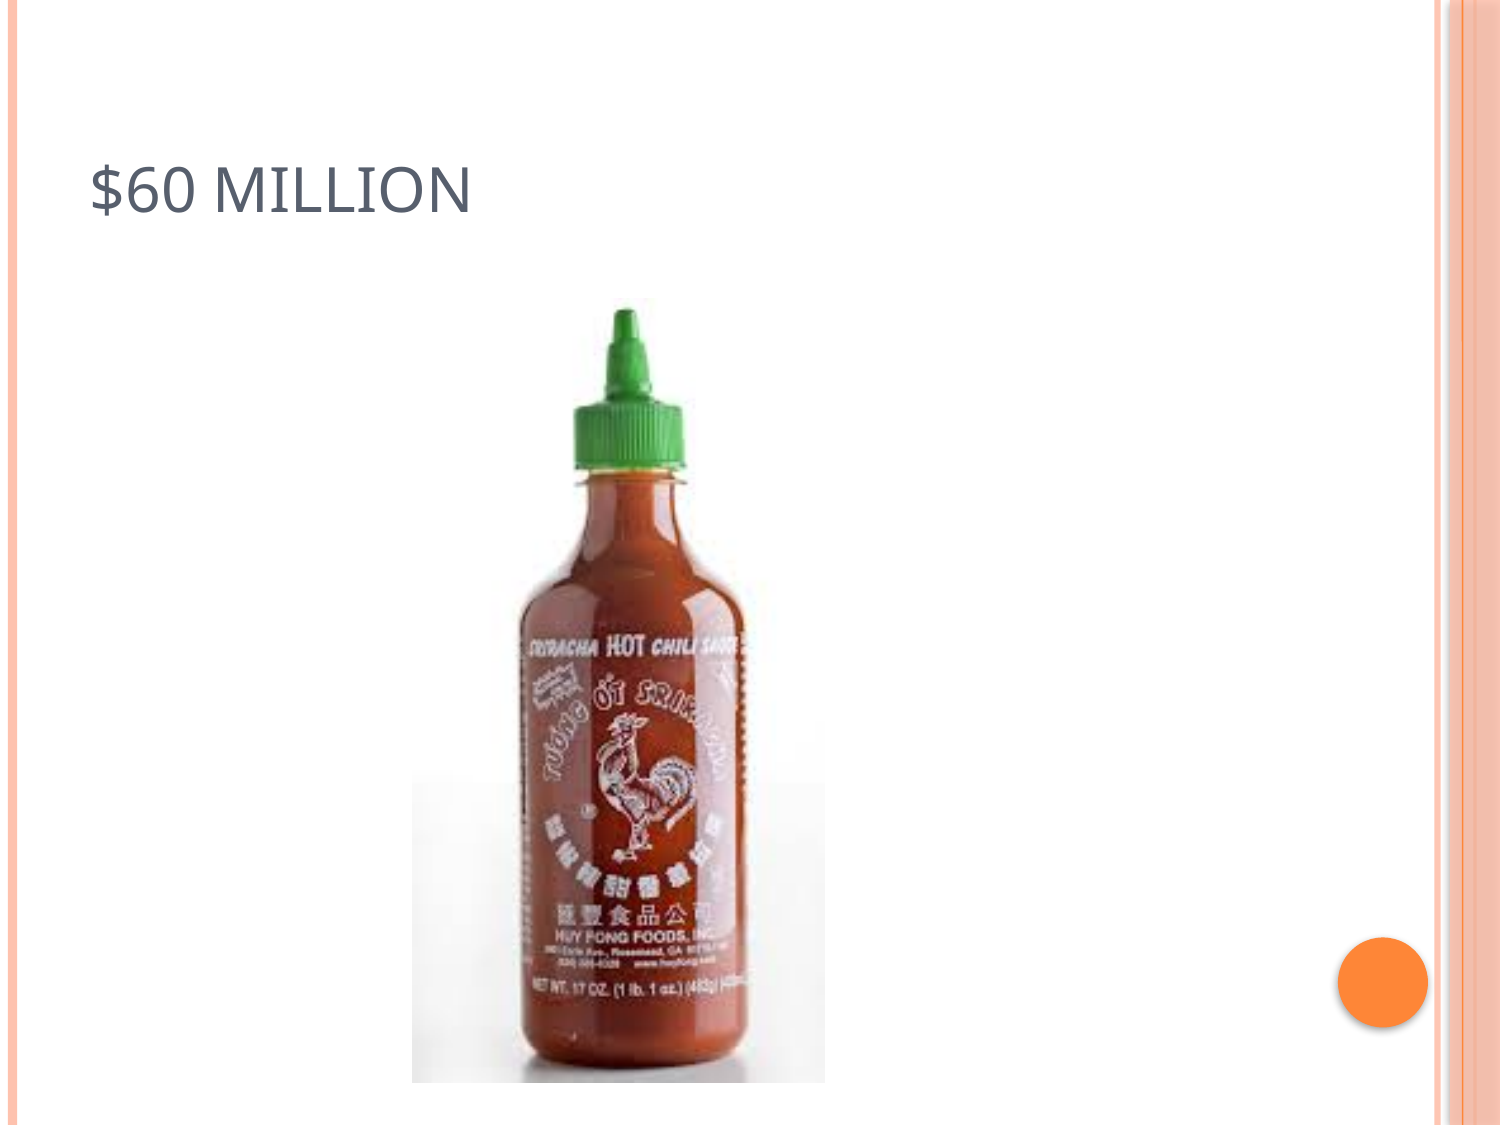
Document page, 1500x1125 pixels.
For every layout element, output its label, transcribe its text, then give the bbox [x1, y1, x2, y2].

title $60 MILLION [75, 45, 1300, 233]
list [411, 297, 826, 1084]
